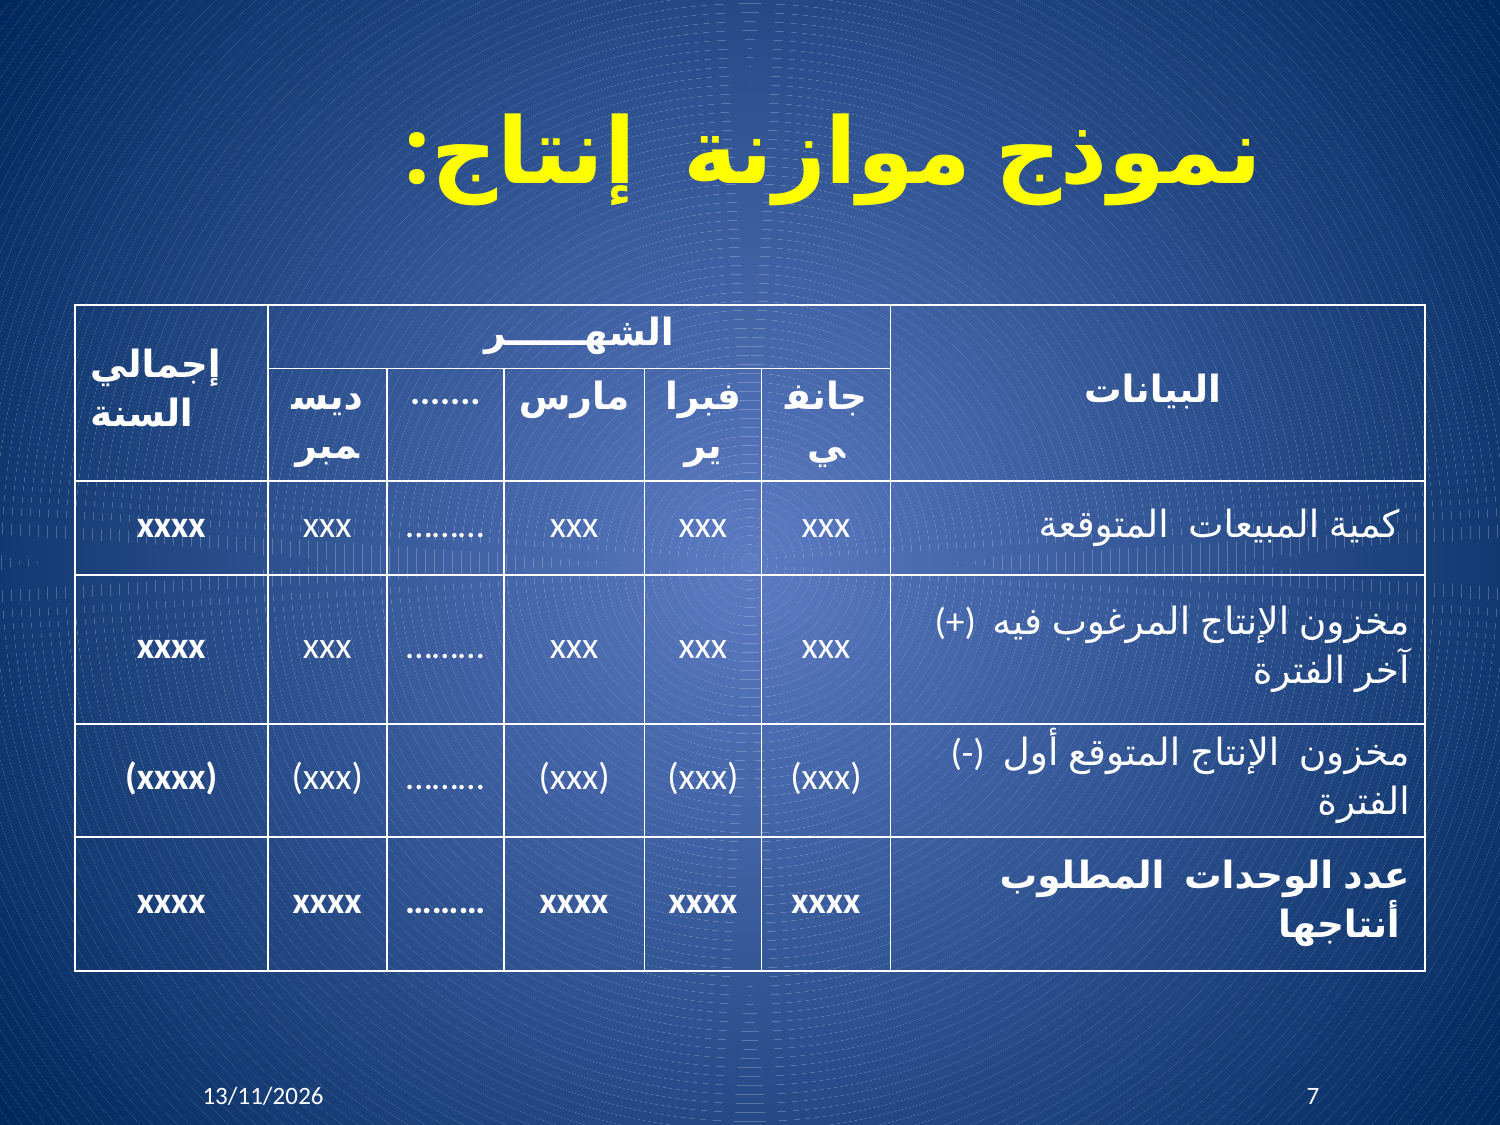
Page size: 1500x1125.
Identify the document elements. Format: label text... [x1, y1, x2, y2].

table_cell xxxx [269, 838, 386, 970]
table_header البيانات [891, 306, 1424, 480]
table_cell ……… [388, 482, 503, 574]
table_header إجمالي السنة [76, 306, 267, 480]
table_cell xxx [269, 576, 386, 723]
table_cell عدد الوحدات المطلوب أنتاجها [891, 838, 1424, 970]
table_cell (xxxx) [76, 725, 267, 836]
table_cell مارس [505, 369, 644, 480]
table_cell (xxx) [645, 725, 761, 836]
table_cell (+) مخزون الإنتاج المرغوب فيه آخر الفترة [891, 576, 1424, 723]
table_cell (-) مخزون الإنتاج المتوقع أول الفترة [891, 725, 1424, 836]
table_cell جانفي [762, 369, 890, 480]
table_cell ……… [388, 725, 503, 836]
table_cell xxxx [76, 576, 267, 723]
table_cell كمية المبيعات المتوقعة [891, 482, 1424, 574]
table_cell xxx [762, 576, 890, 723]
table_cell xxxx [762, 838, 890, 970]
table_cell (xxx) [762, 725, 890, 836]
table_cell ……… [388, 838, 503, 970]
slide_number 7 [984, 1065, 1335, 1125]
table_cell (xxx) [269, 725, 386, 836]
table_cell ديسمبر [269, 369, 386, 480]
table_cell xxxx [76, 482, 267, 574]
table_cell xxx [645, 576, 761, 723]
table_cell xxx [505, 576, 644, 723]
table_cell xxxx [645, 838, 761, 970]
table_cell xxx [645, 482, 761, 574]
table_cell فبراير [645, 369, 761, 480]
table_header الشهــــــر [269, 306, 890, 368]
table_cell (xxx) [505, 725, 644, 836]
table_cell xxx [505, 482, 644, 574]
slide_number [187, 1065, 538, 1125]
table_cell xxx [269, 482, 386, 574]
table_cell xxxx [505, 838, 644, 970]
title نموذج موازنة إنتاج: [210, 70, 1278, 223]
table_cell ....... [388, 369, 503, 480]
table_cell xxxx [76, 838, 267, 970]
table_cell ……… [388, 576, 503, 723]
table_cell xxx [762, 482, 890, 574]
